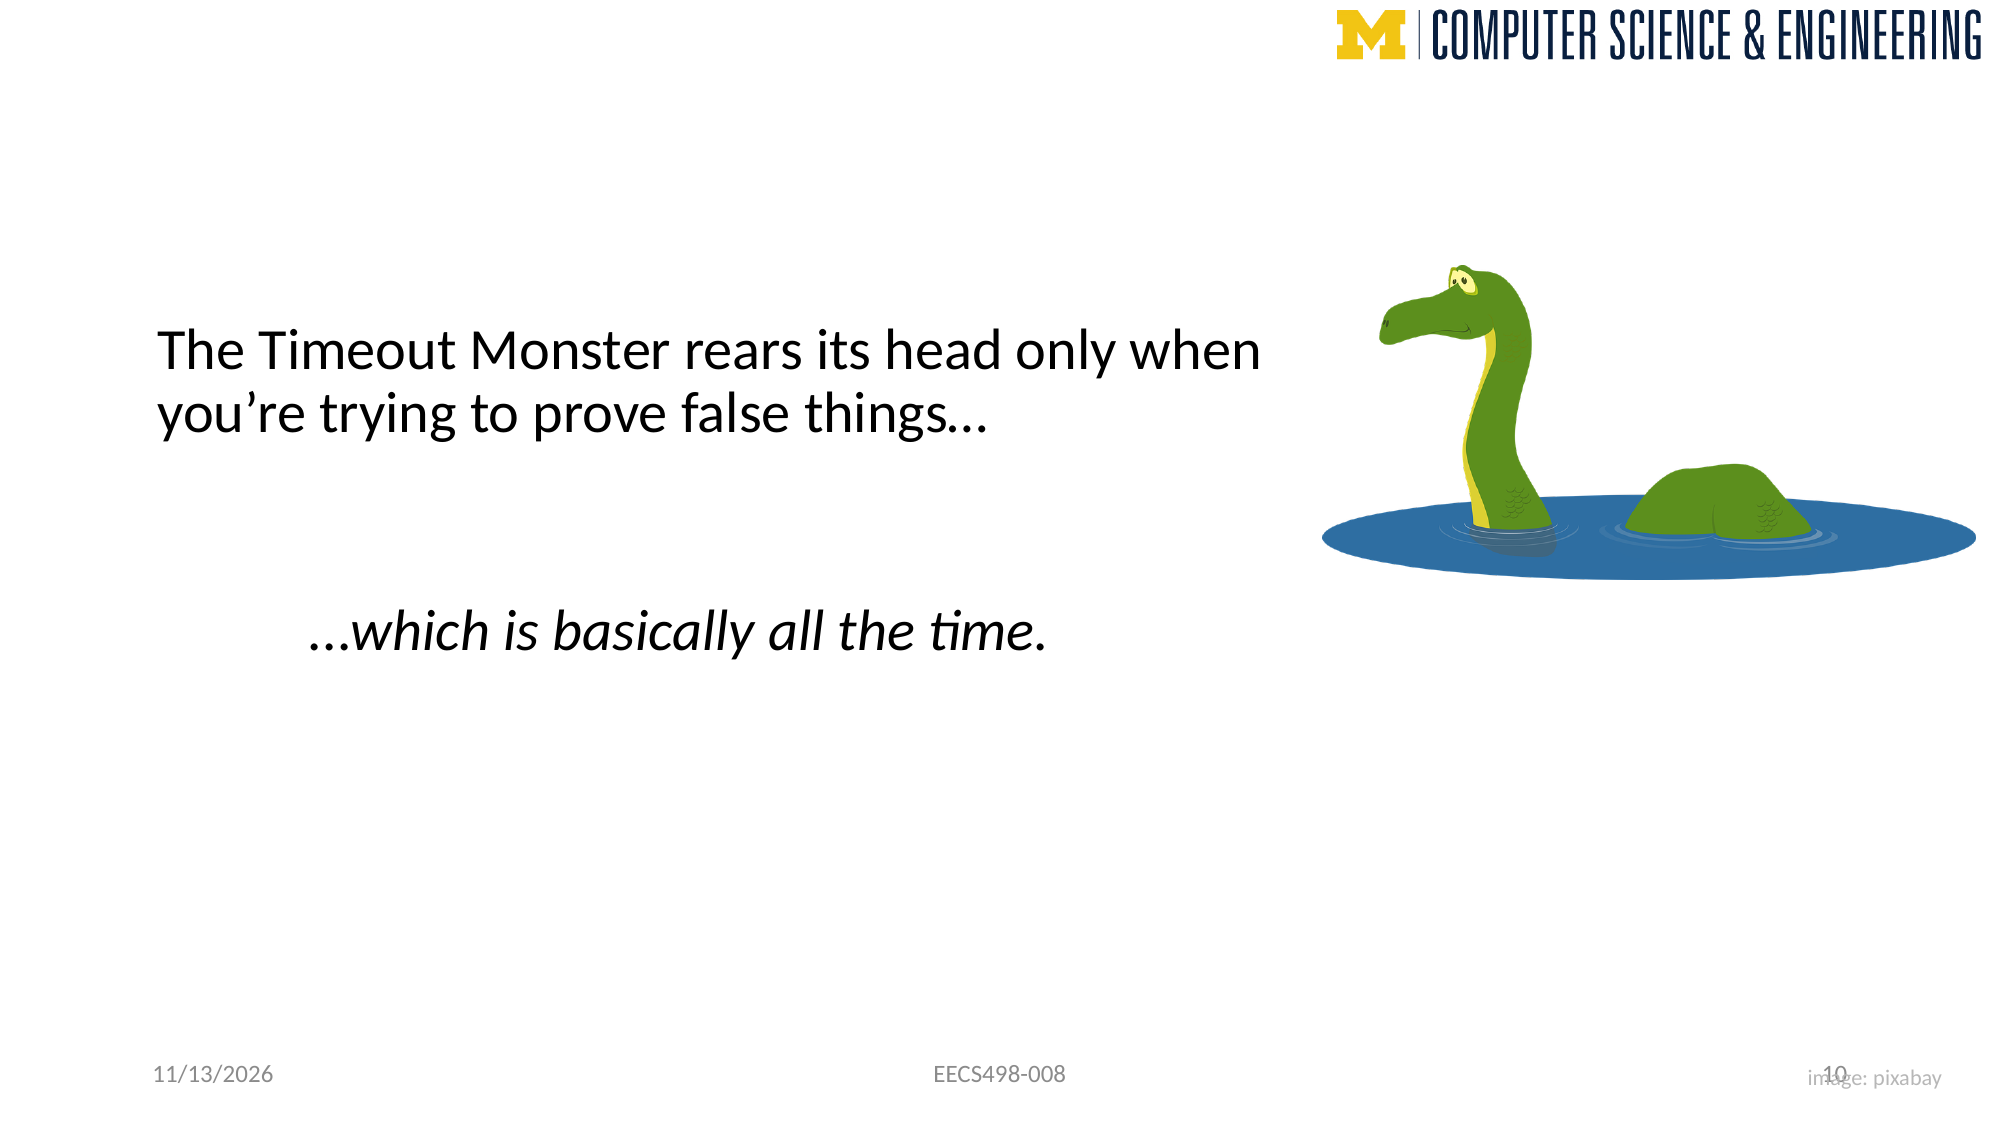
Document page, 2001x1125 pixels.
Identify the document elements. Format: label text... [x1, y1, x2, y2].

picture [1337, 9, 1981, 60]
footer EECS498-008 [662, 1042, 1338, 1103]
slide_number 10 [1412, 1042, 1863, 1103]
list The Timeout Monster rears its head only when you’re trying to prove false things… [137, 299, 1372, 1014]
picture [1322, 265, 1976, 580]
text_box image: pixabay [1787, 1043, 2000, 1116]
list ...which is basically all the time. [288, 579, 1413, 691]
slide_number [137, 1042, 588, 1103]
